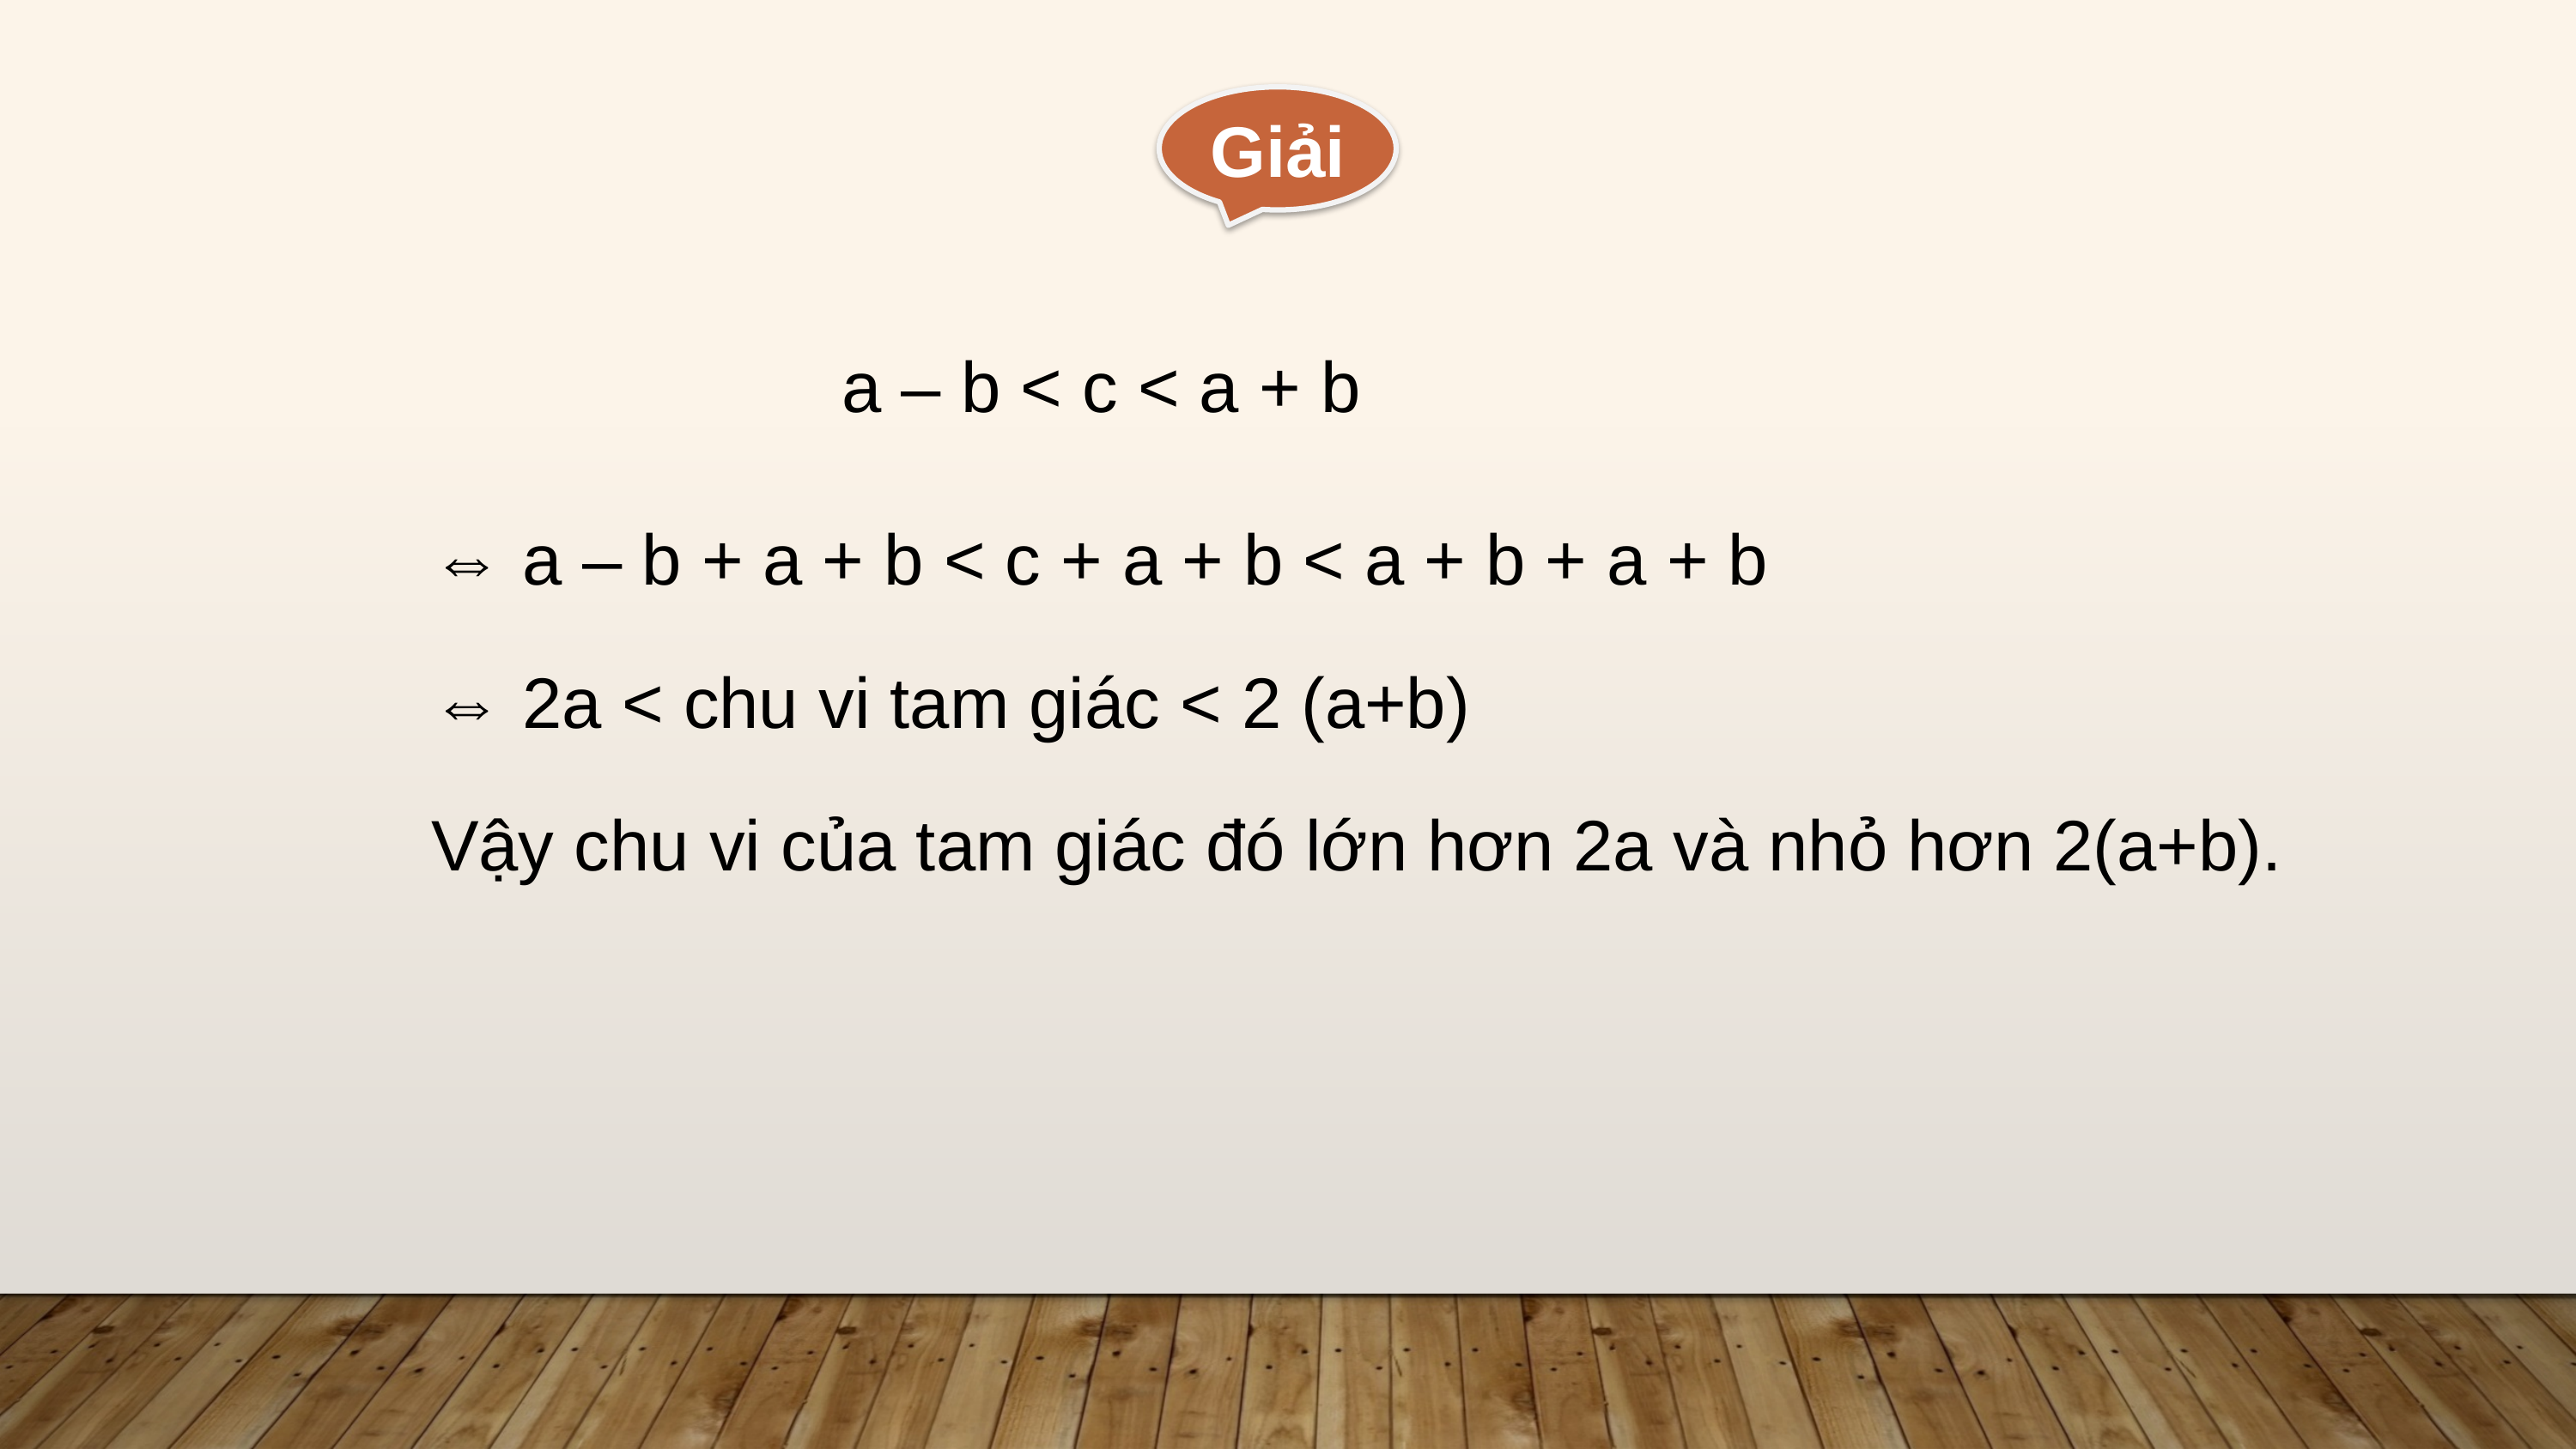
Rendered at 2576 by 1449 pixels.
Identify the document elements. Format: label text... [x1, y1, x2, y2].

text_box Giải [1158, 87, 1397, 226]
text_box a – b < c < a + b [829, 291, 1375, 433]
picture [0, 1294, 2576, 1449]
text_box ⇔ a – b + a + b < c + a + b < a + b + a + b ⇔ 2a < chu vi tam giác < 2 (a+b) Vậy chu vi của tam giác đó lớn hơn 2a và nhỏ hơn 2(a+b). [418, 464, 2458, 892]
